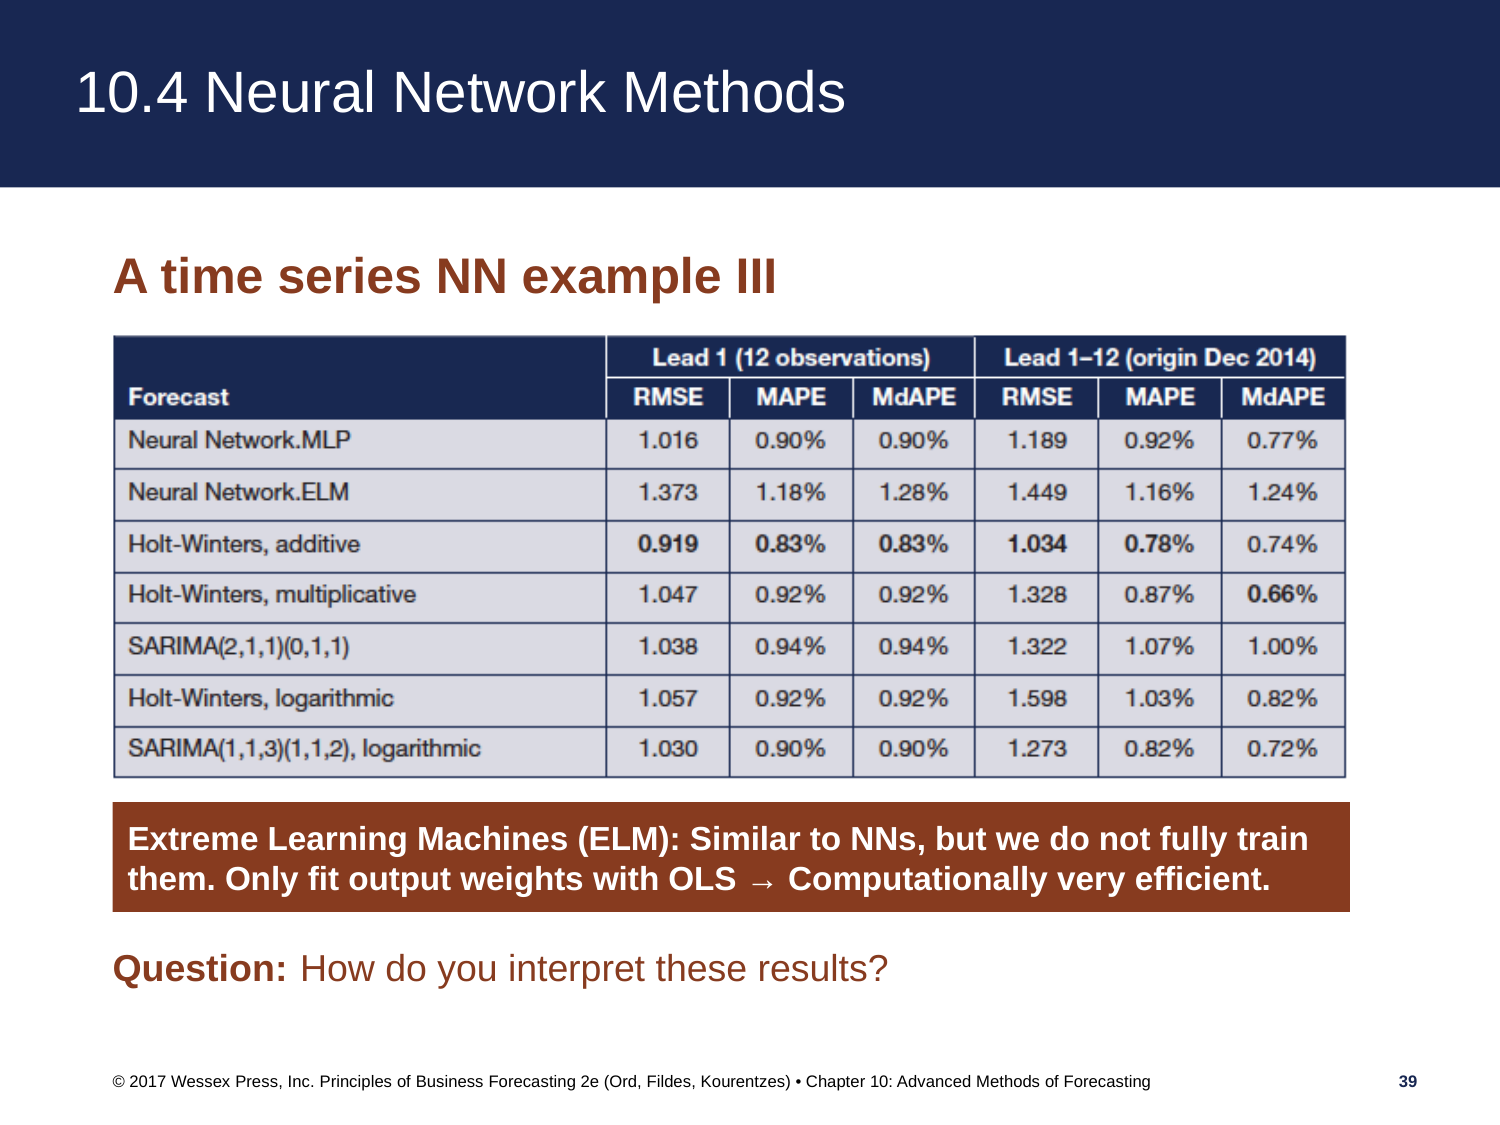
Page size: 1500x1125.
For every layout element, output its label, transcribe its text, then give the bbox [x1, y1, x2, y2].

slide_number © 2017 Wessex Press, Inc. Principles of Business Forecasting 2e (Ord, Fildes, Kourentzes) • Chapter 10: Advanced Methods of Forecasting [112, 1065, 1333, 1096]
text_box Extreme Learning Machines (ELM): Similar to NNs, but we do not fully train them. Only fit output weights with OLS → Computationally very efficient. [112, 802, 1350, 912]
title 10.4 Neural Network Methods [0, 0, 1500, 188]
list A time series NN example III [112, 243, 1350, 314]
text_box Question: How do you interpret these results? [112, 943, 1333, 989]
slide_number 39 [1350, 1065, 1418, 1096]
picture [112, 334, 1350, 782]
